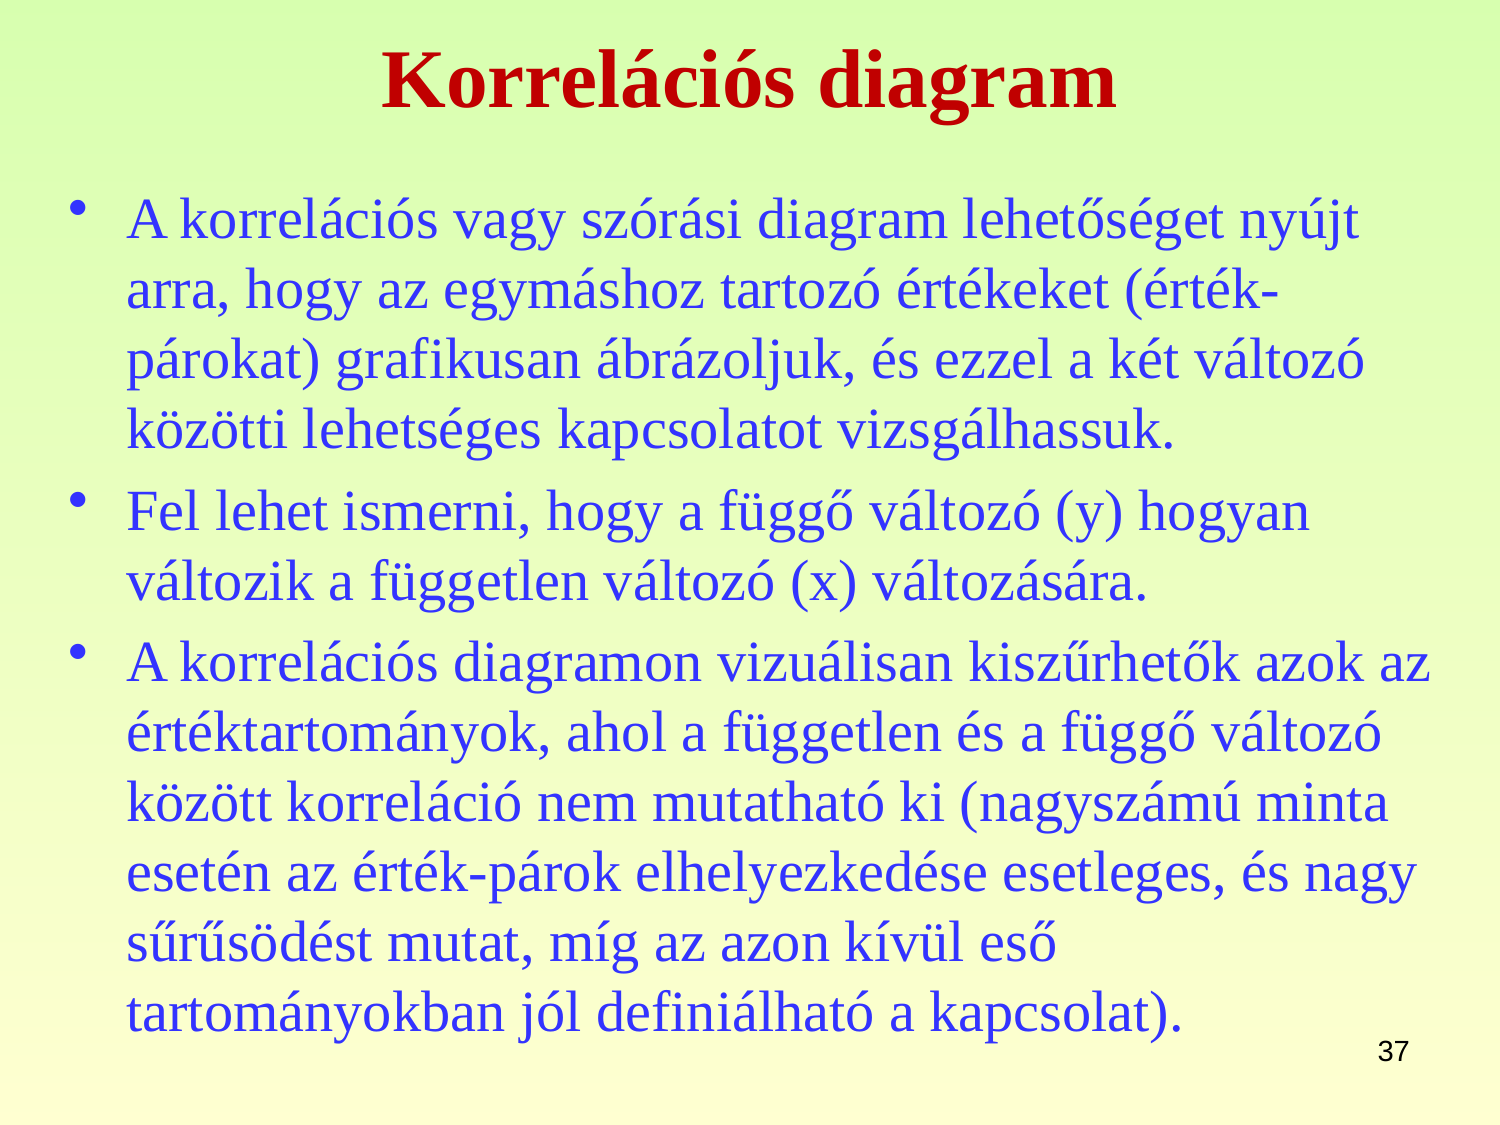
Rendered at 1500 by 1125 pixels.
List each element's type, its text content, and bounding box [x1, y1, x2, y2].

title Korrelációs diagram [0, 1, 1500, 150]
slide_number 37 [1074, 1024, 1426, 1103]
list A korrelációs vagy szórási diagram lehetőséget nyújt arra, hogy az egymáshoz tartozó értékeket (érték-párokat) grafikusan ábrázoljuk, és ezzel a két változó közötti lehetséges kapcsolatot vizsgálhassuk. Fel lehet ismerni, hogy a függő változó (y) hogyan változik a független változó (x) változására. A korrelációs diagramon vizuálisan kiszűrhetők azok az értéktartományok, ahol a független és a függő változó között korreláció nem mutatható ki (nagyszámú minta esetén az érték-párok elhelyezkedése esetleges, és nagy sűrűsödést mutat, míg az azon kívül eső tartományokban jól definiálható a kapcsolat). [52, 172, 1460, 1125]
